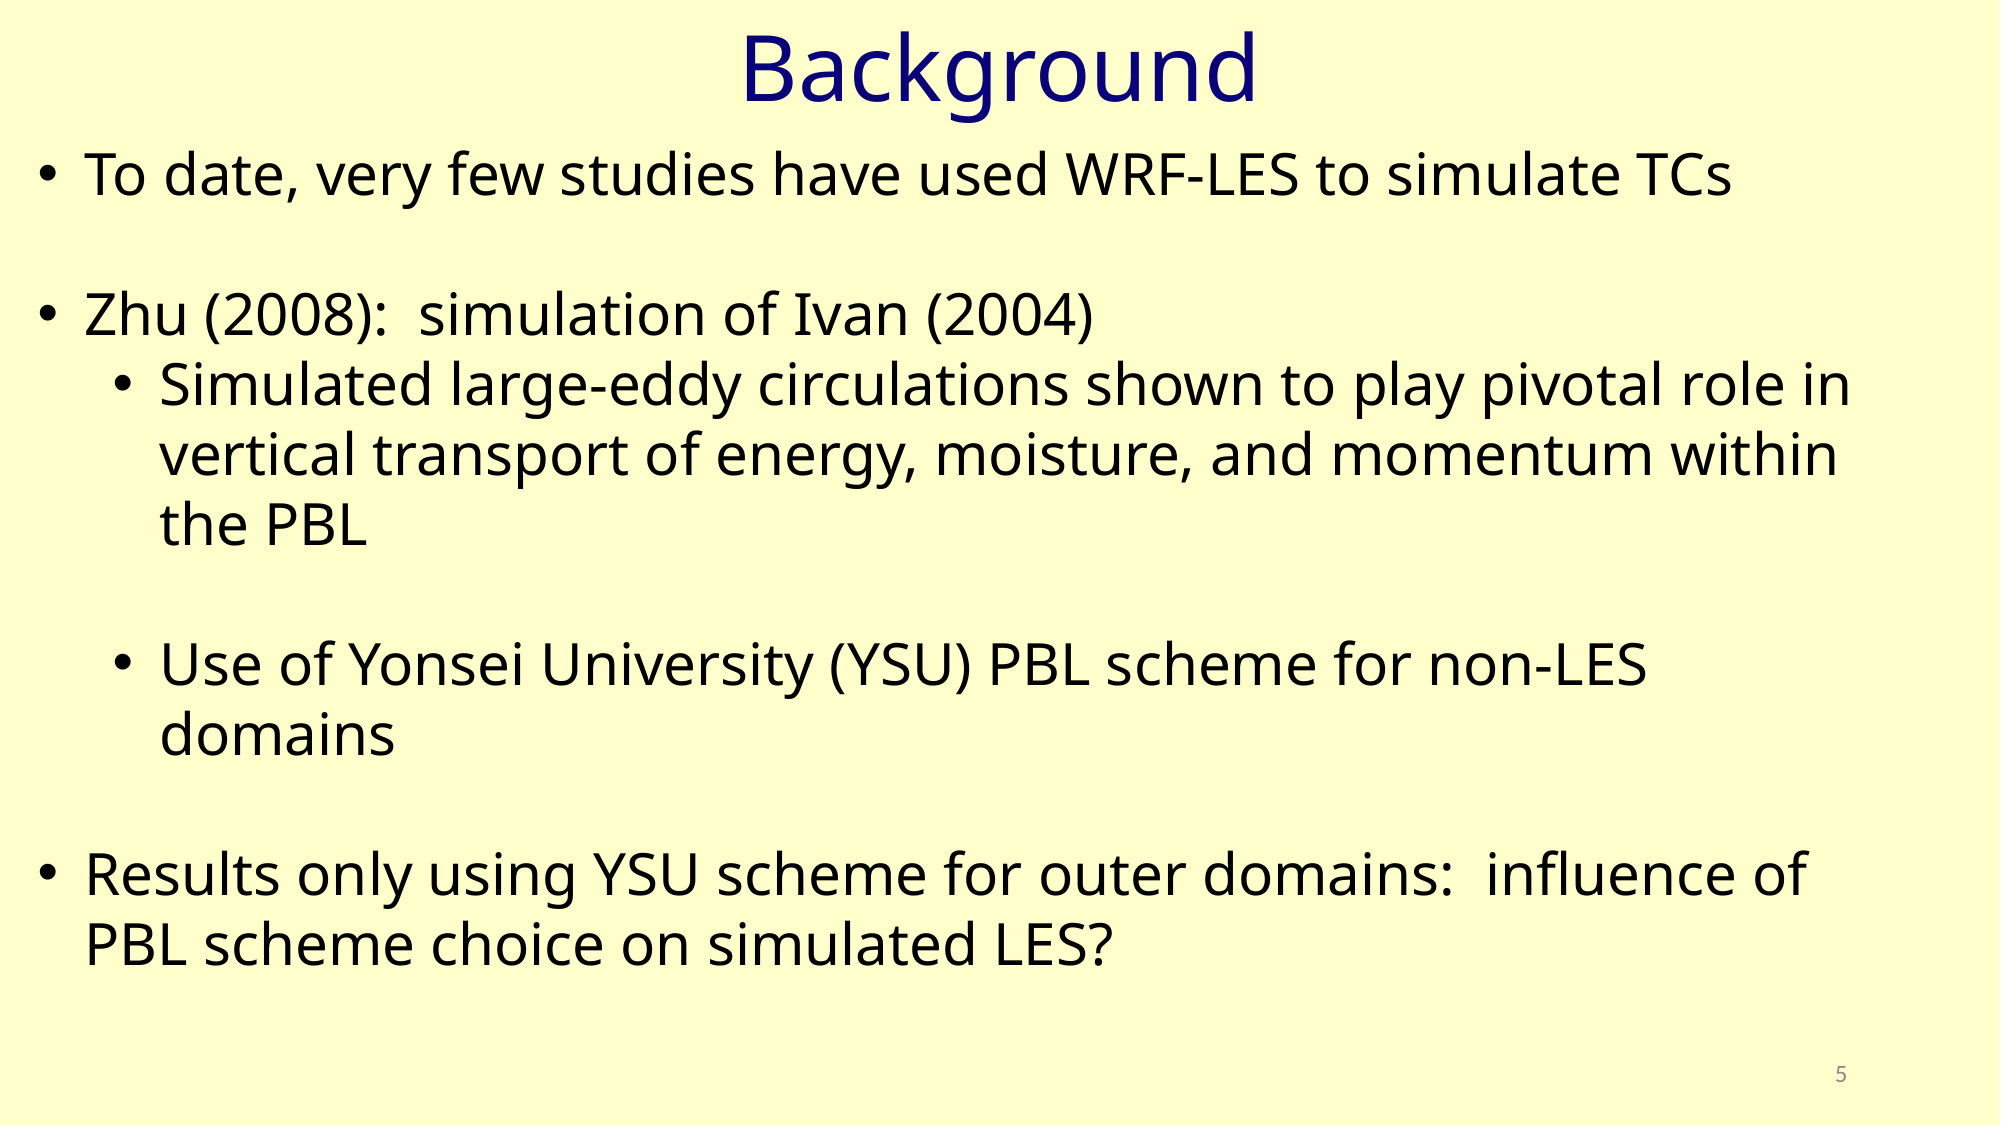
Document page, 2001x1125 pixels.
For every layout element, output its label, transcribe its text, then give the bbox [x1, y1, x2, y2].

title Background [137, 0, 1863, 181]
slide_number 5 [1412, 1042, 1863, 1103]
text_box To date, very few studies have used WRF-LES to simulate TCs Zhu (2008): simulation of Ivan (2004) Simulated large-eddy circulations shown to play pivotal role in vertical transport of energy, moisture, and momentum within the PBL Use of Yonsei University (YSU) PBL scheme for non-LES domains Results only using YSU scheme for outer domains: influence of PBL scheme choice on simulated LES? [22, 129, 1874, 1125]
